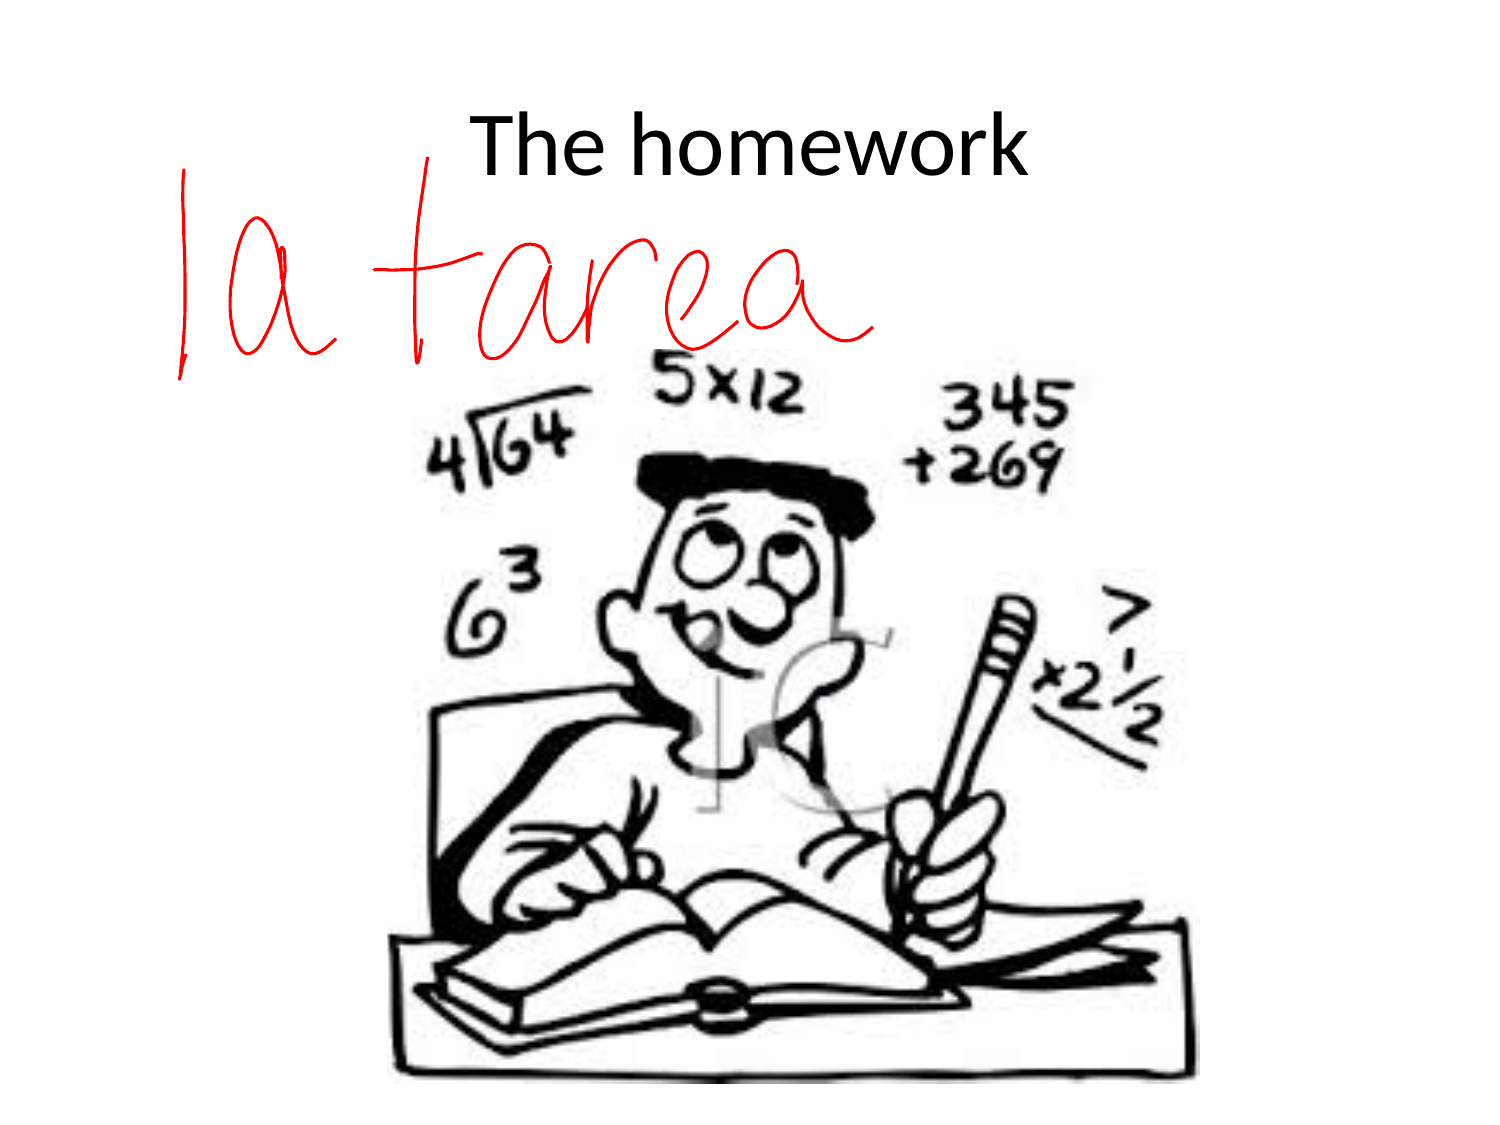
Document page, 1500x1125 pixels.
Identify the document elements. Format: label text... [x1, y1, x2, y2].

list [387, 349, 1201, 1084]
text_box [179, 168, 337, 380]
title The homework [75, 45, 1425, 233]
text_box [373, 156, 874, 364]
